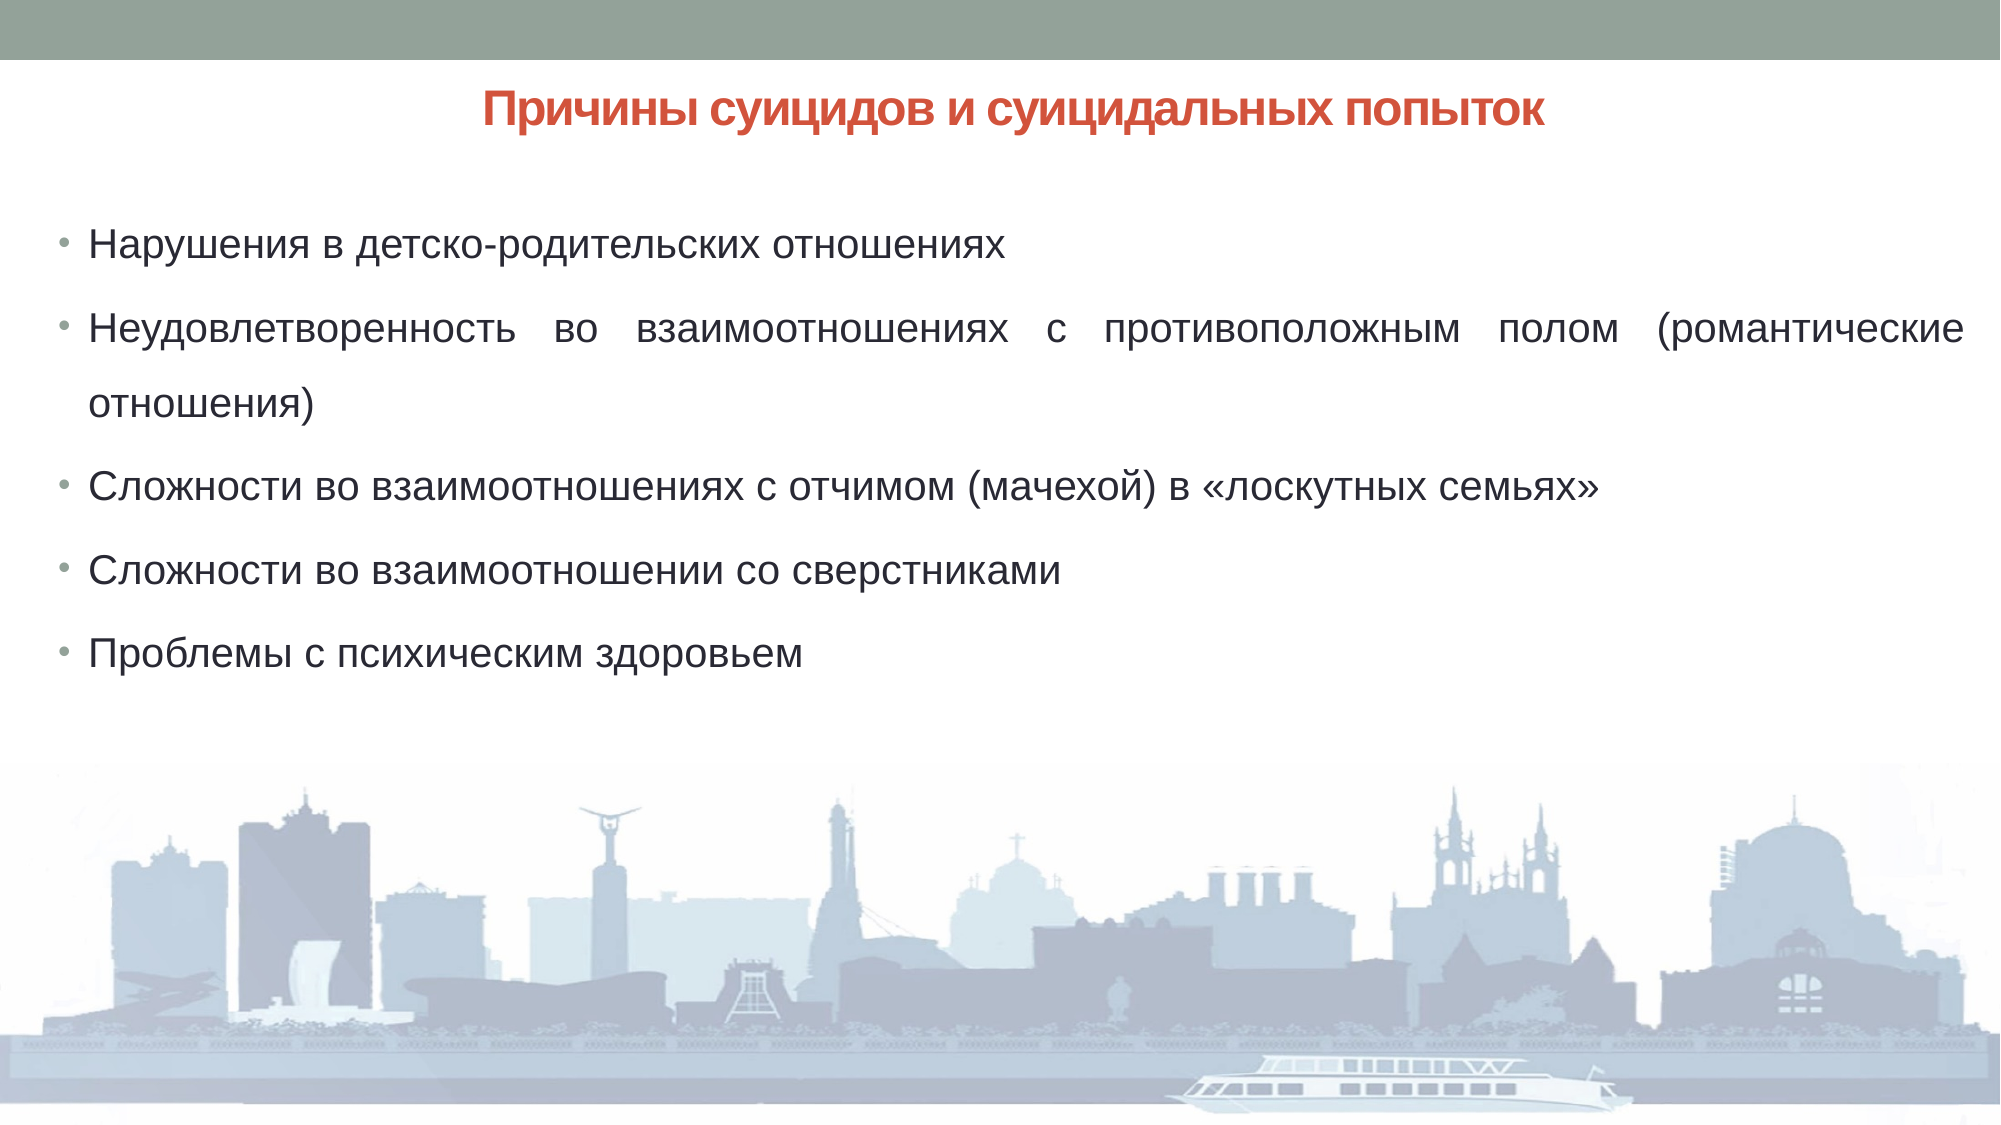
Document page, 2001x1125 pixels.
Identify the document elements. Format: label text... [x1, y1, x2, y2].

picture [0, 763, 2000, 1125]
title Причины суицидов и суицидальных попыток [338, 54, 1689, 156]
list Нарушения в детско-родительских отношениях Неудовлетворенность во взаимоотношениях с противоположным полом (романтические отношения) Сложности во взаимоотношениях с отчимом (мачехой) в «лоскутных семьях» Сложности во взаимоотношении со сверстниками Проблемы с психическим здоровьем [43, 184, 1981, 759]
